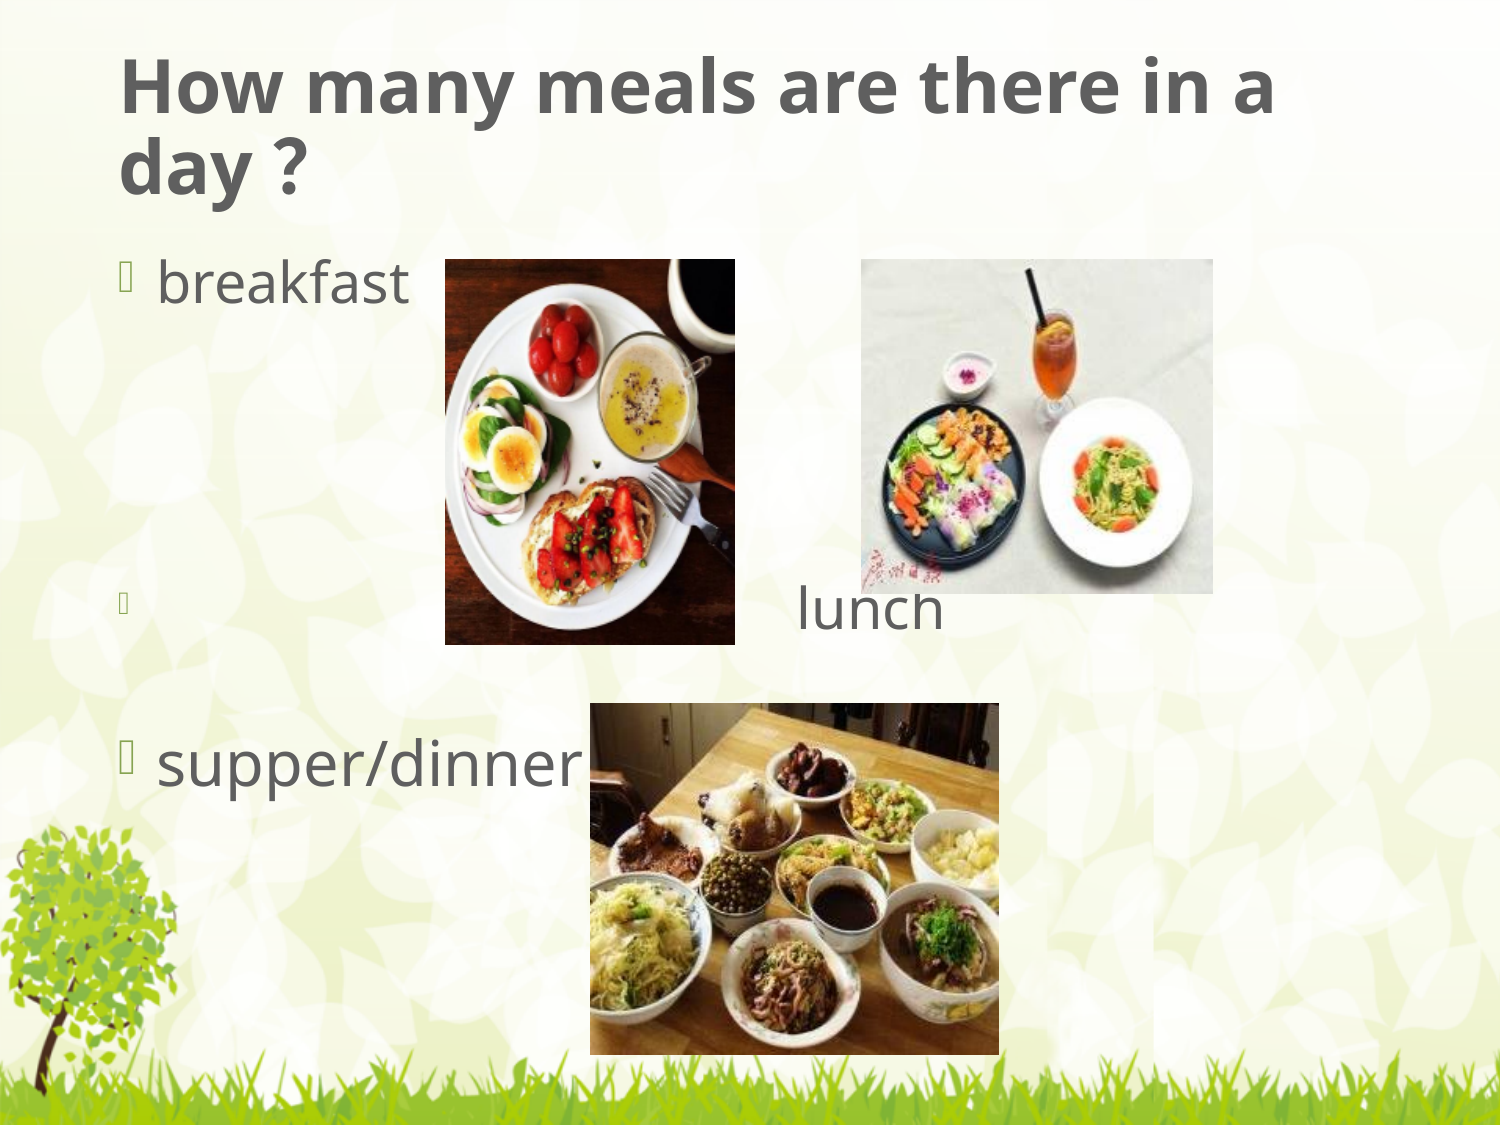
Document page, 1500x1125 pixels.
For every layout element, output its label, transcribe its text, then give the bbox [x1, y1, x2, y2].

title How many meals are there in a day？ [102, 59, 1398, 201]
picture [0, 0, 1500, 1125]
list breakfast lunch supper/dinner [102, 246, 1398, 816]
